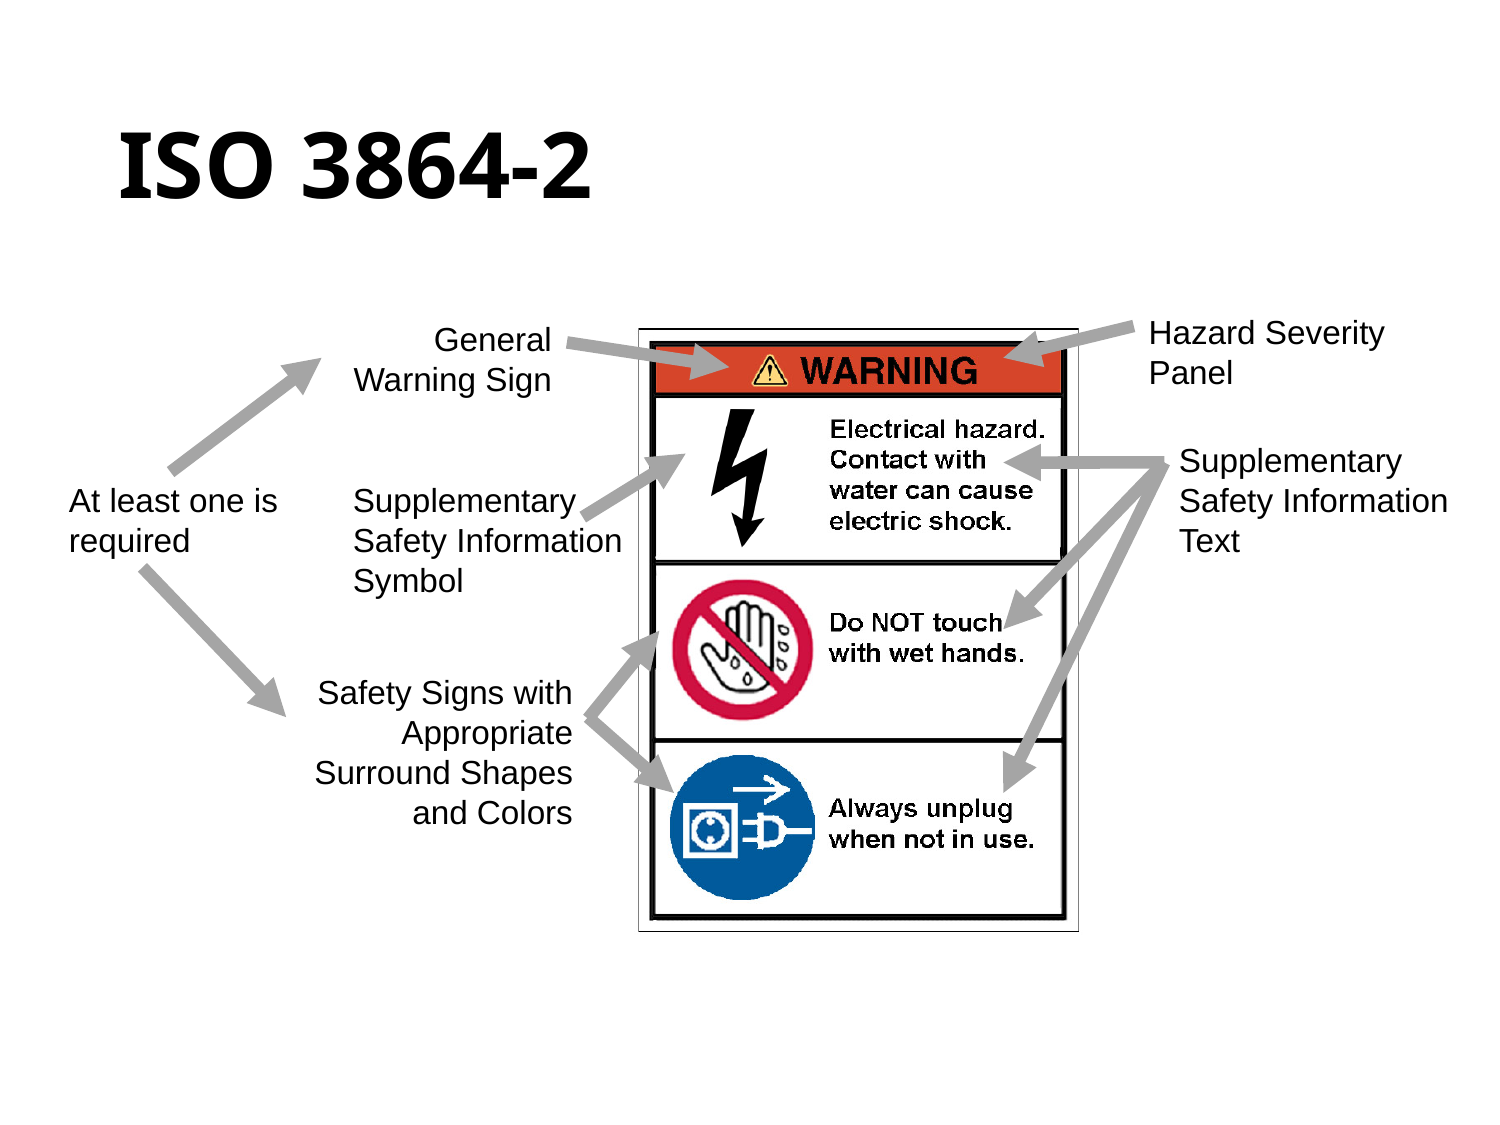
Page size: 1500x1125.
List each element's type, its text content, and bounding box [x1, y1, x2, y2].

text_box [566, 340, 634, 355]
picture [634, 321, 1083, 935]
text_box Safety Signs with Appropriate Surround Shapes and Colors [286, 663, 588, 839]
text_box [141, 566, 287, 718]
text_box Hazard Severity Panel [1133, 303, 1470, 399]
text_box [169, 357, 322, 474]
text_box [1083, 324, 1135, 340]
text_box General Warning Sign [316, 310, 567, 406]
text_box [586, 718, 634, 760]
text_box [1083, 460, 1165, 465]
text_box Supplementary Safety Information Symbol [338, 472, 634, 607]
text_box [1083, 462, 1162, 549]
text_box Supplementary Safety Information Text [1164, 431, 1500, 567]
text_box [1083, 461, 1166, 633]
text_box [586, 659, 634, 720]
title ISO 3864-2 [103, 59, 1397, 278]
text_box [581, 483, 634, 519]
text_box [669, 408, 817, 548]
text_box At least one is required [54, 472, 305, 567]
